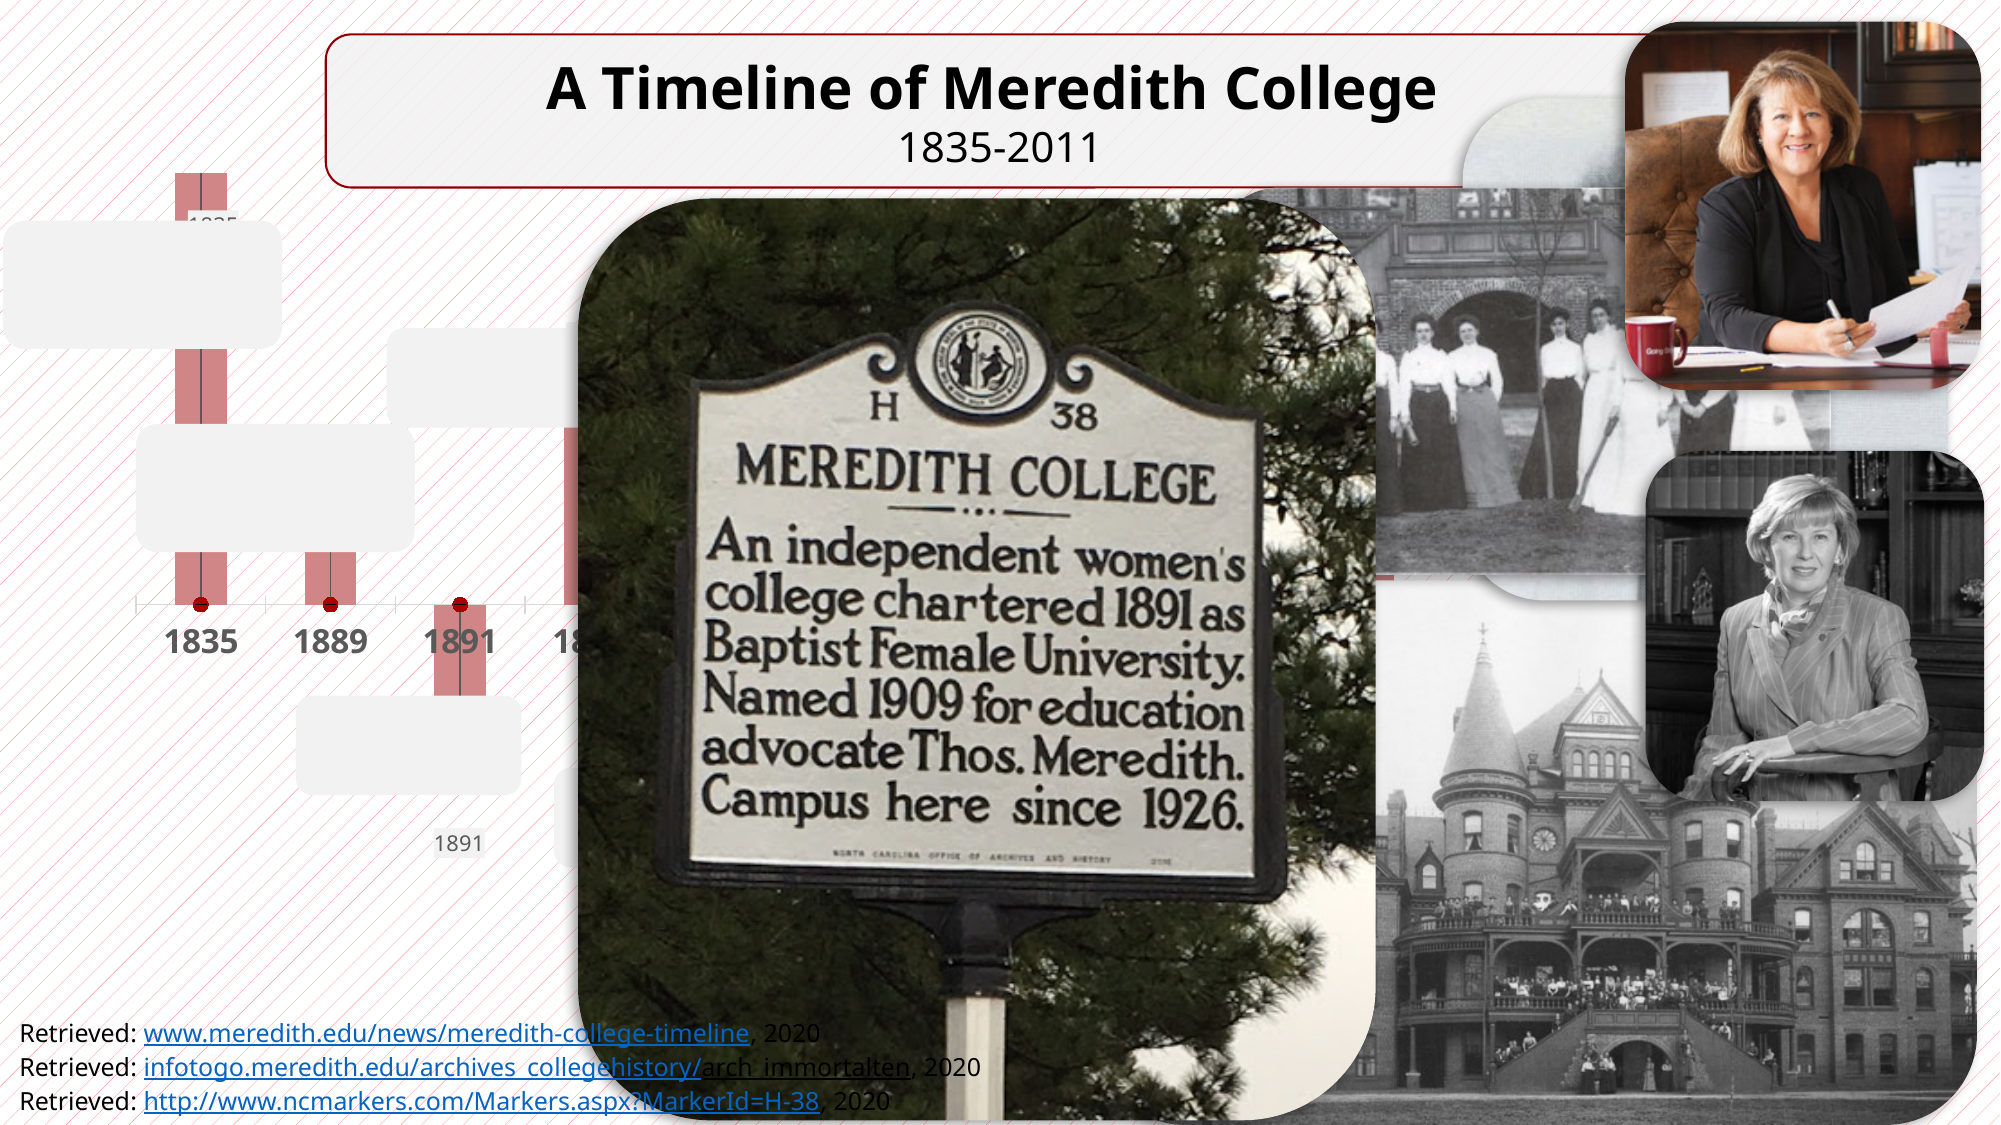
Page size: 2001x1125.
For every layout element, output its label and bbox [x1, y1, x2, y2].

chart [1376, 575, 1462, 580]
chart [0, 0, 2000, 1125]
picture [1094, 21, 1985, 1125]
text_box [3, 198, 1376, 1121]
